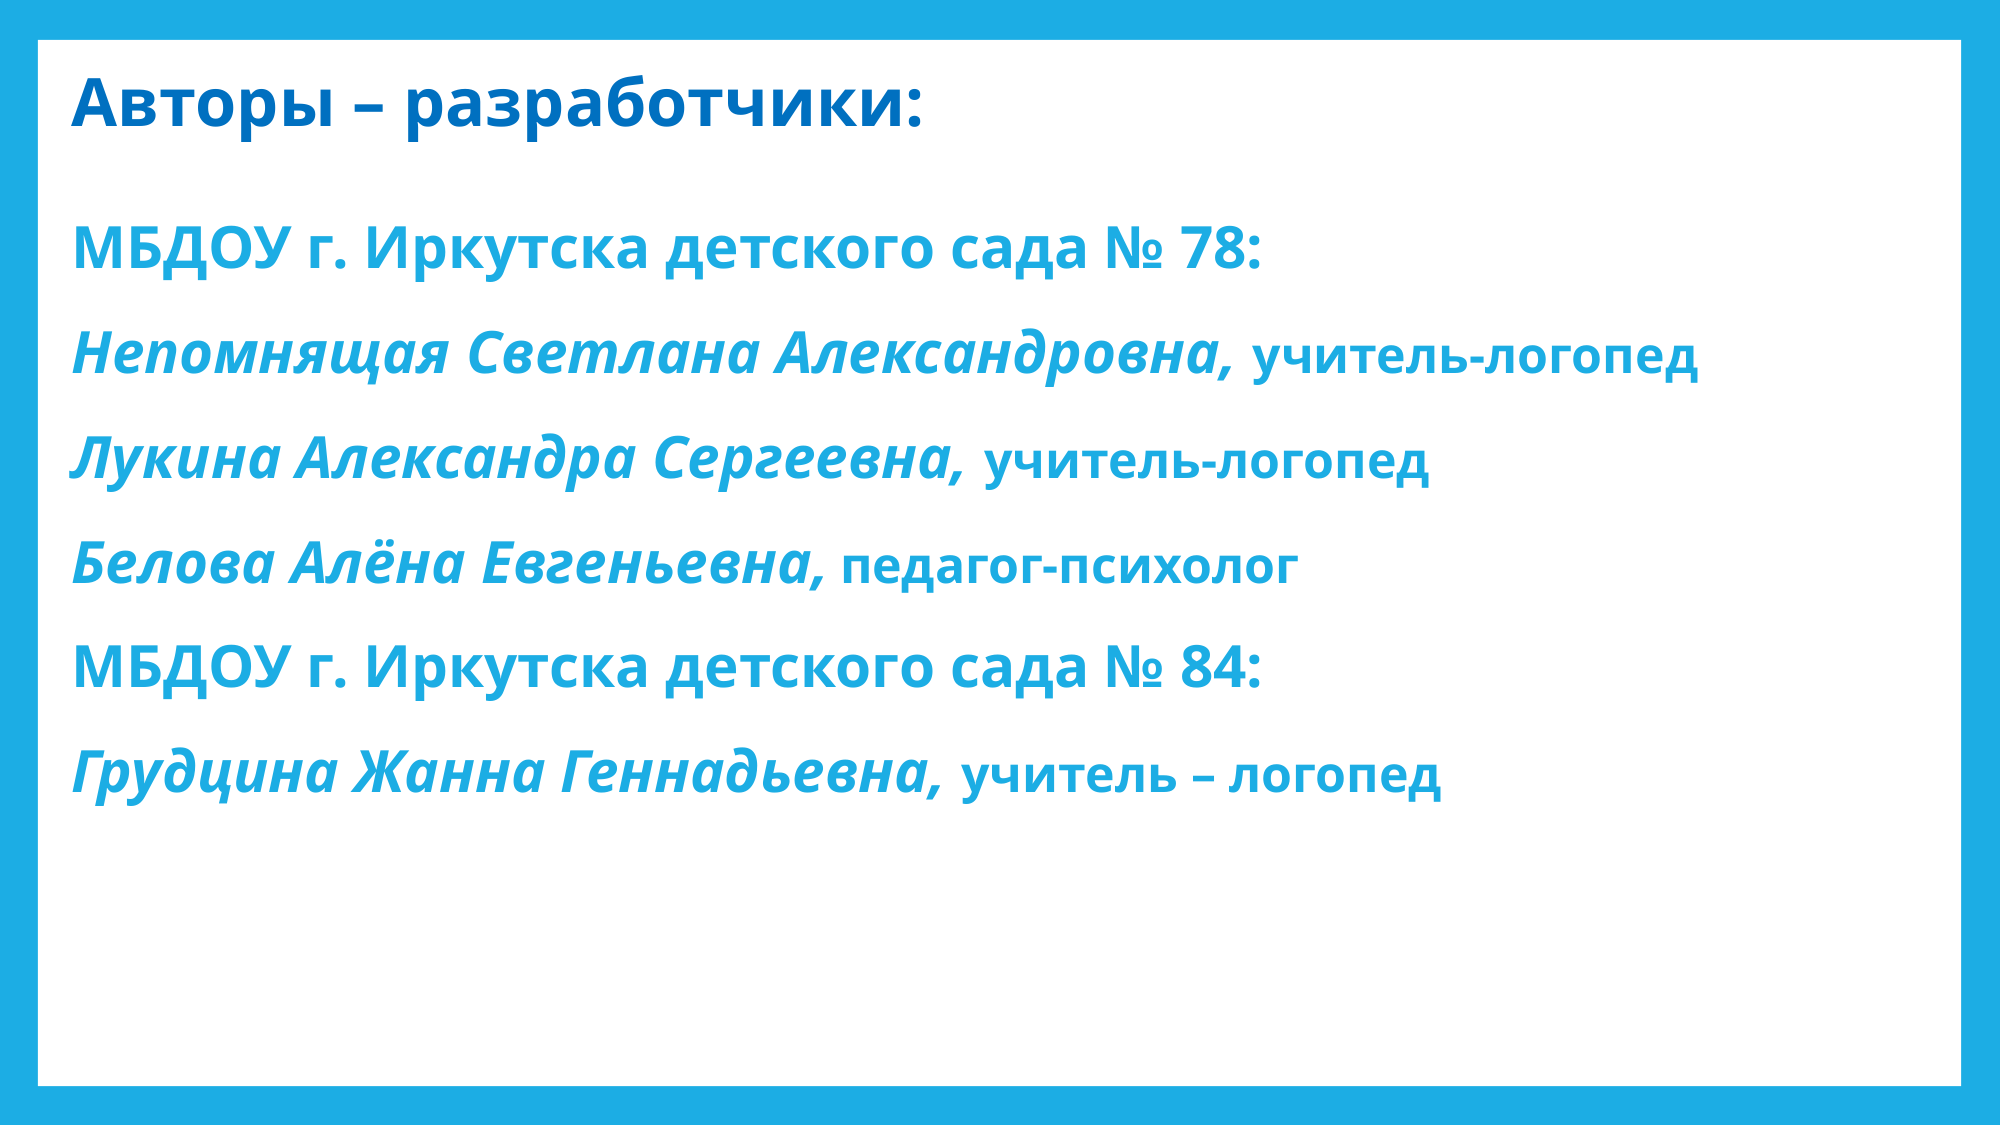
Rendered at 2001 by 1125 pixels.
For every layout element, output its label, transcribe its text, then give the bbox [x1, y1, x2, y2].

text_box Авторы – разработчики: МБДОУ г. Иркутска детского сада № 78: Непомнящая Светлана Александровна, учитель-логопед Лукина Александра Сергеевна, учитель-логопед Белова Алёна Евгеньевна, педагог-психолог МБДОУ г. Иркутска детского сада № 84: Грудцина Жанна Геннадьевна, учитель – логопед [56, 52, 1857, 812]
